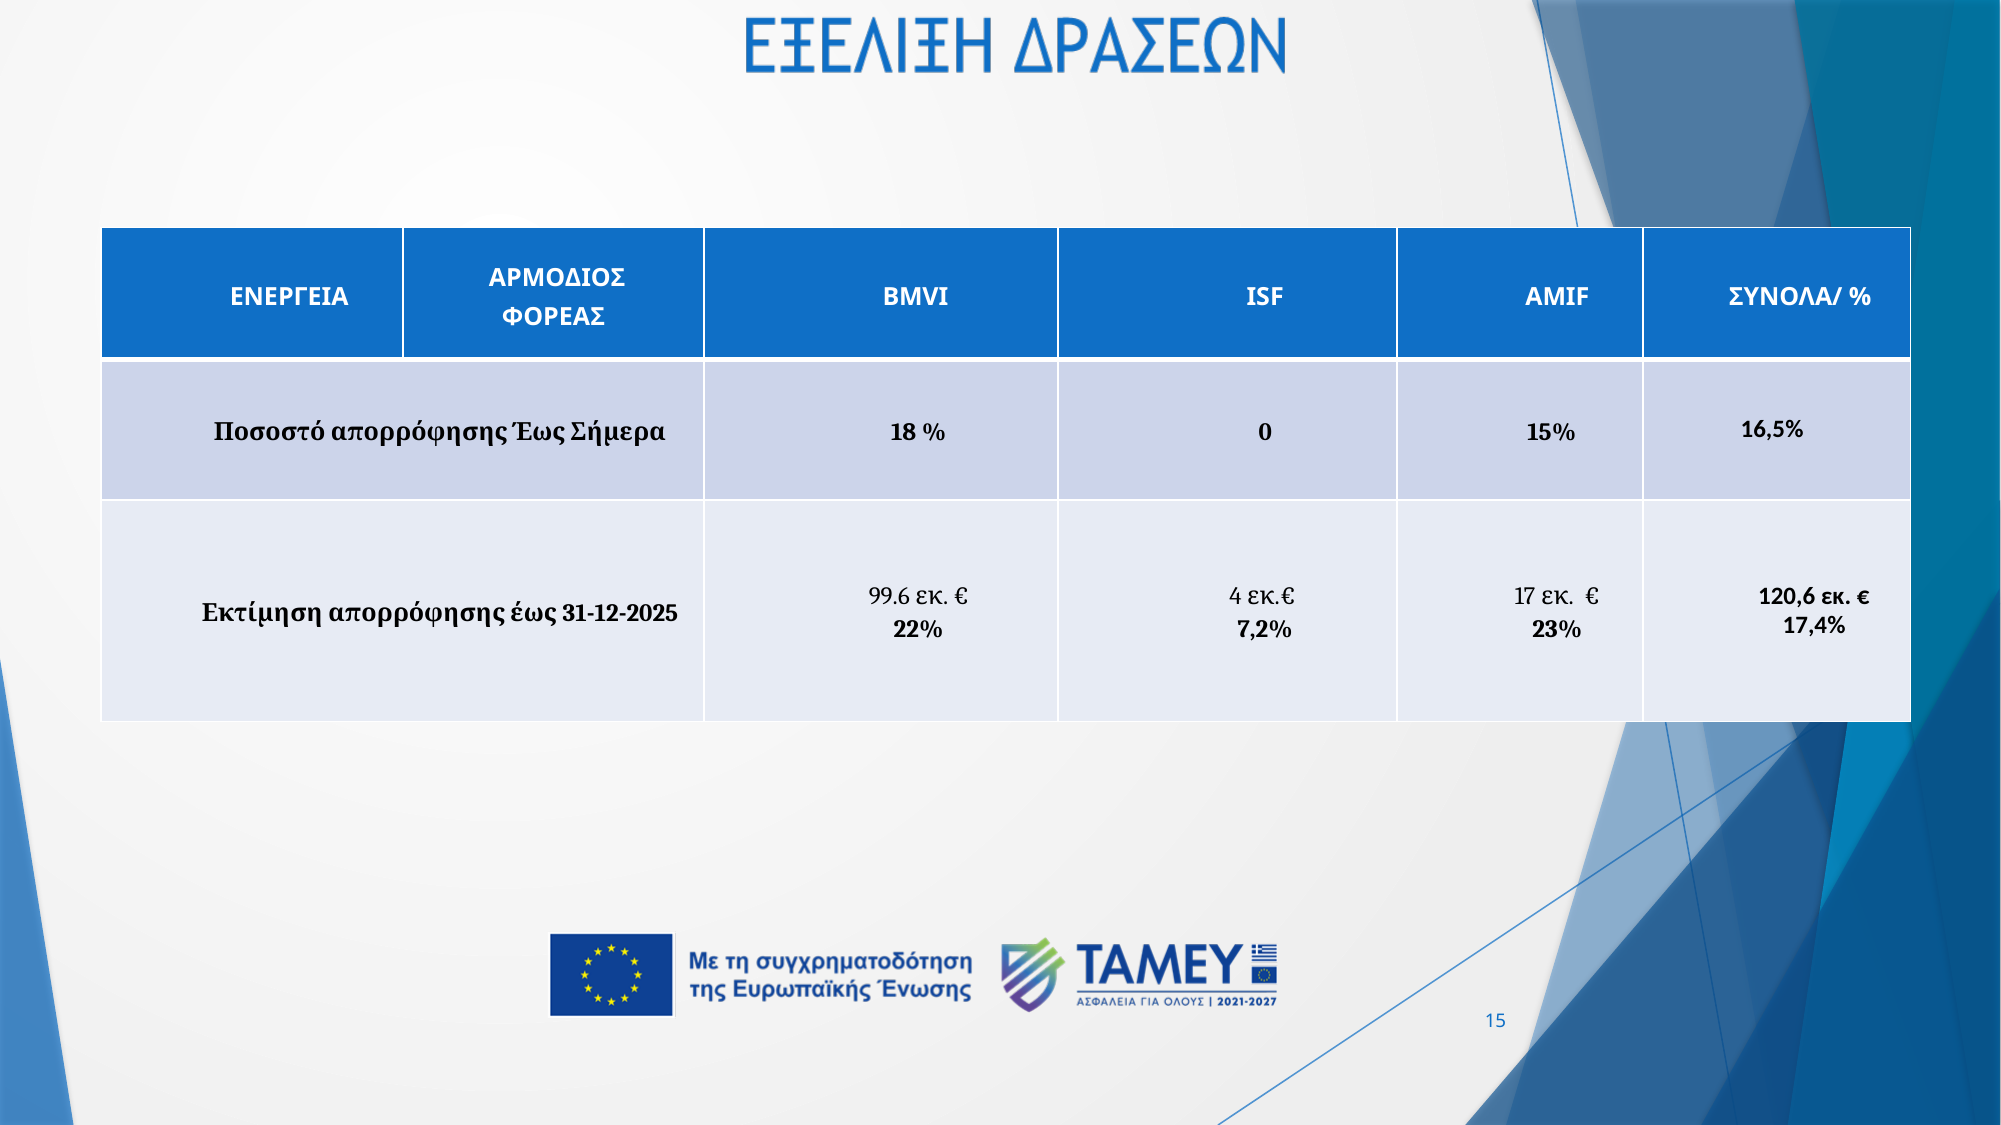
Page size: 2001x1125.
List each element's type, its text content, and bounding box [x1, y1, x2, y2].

table_cell 18 % [705, 362, 1057, 499]
table_cell 120,6 εκ. € 17,4% [1644, 501, 1910, 721]
table_header ΕΝΕΡΓΕΙΑ [102, 228, 402, 357]
table_cell 16,5% [1644, 362, 1910, 499]
picture [289, 0, 1744, 135]
table_cell 99.6 εκ. € 22% [705, 501, 1057, 721]
table_cell 15% [1398, 362, 1642, 499]
picture [541, 927, 1285, 1022]
table_header ΒMVI [705, 228, 1057, 357]
table_cell Ποσοστό απορρόφησης Έως Σήμερα [102, 362, 703, 499]
table_header ISF [1059, 228, 1396, 357]
table_header ΣΥΝΟΛΑ/ % [1644, 228, 1910, 357]
table_cell 4 εκ.€ 7,2% [1059, 501, 1396, 721]
slide_number 15 [1409, 991, 1522, 1051]
table_cell 0 [1059, 362, 1396, 499]
table_cell Εκτίμηση απορρόφησης έως 31-12-2025 [102, 501, 703, 721]
table_header ΑΡΜΟΔΙΟΣ ΦΟΡΕΑΣ [404, 228, 703, 357]
table_header AMIF [1398, 228, 1642, 357]
table_cell 17 εκ. € 23% [1398, 501, 1642, 721]
